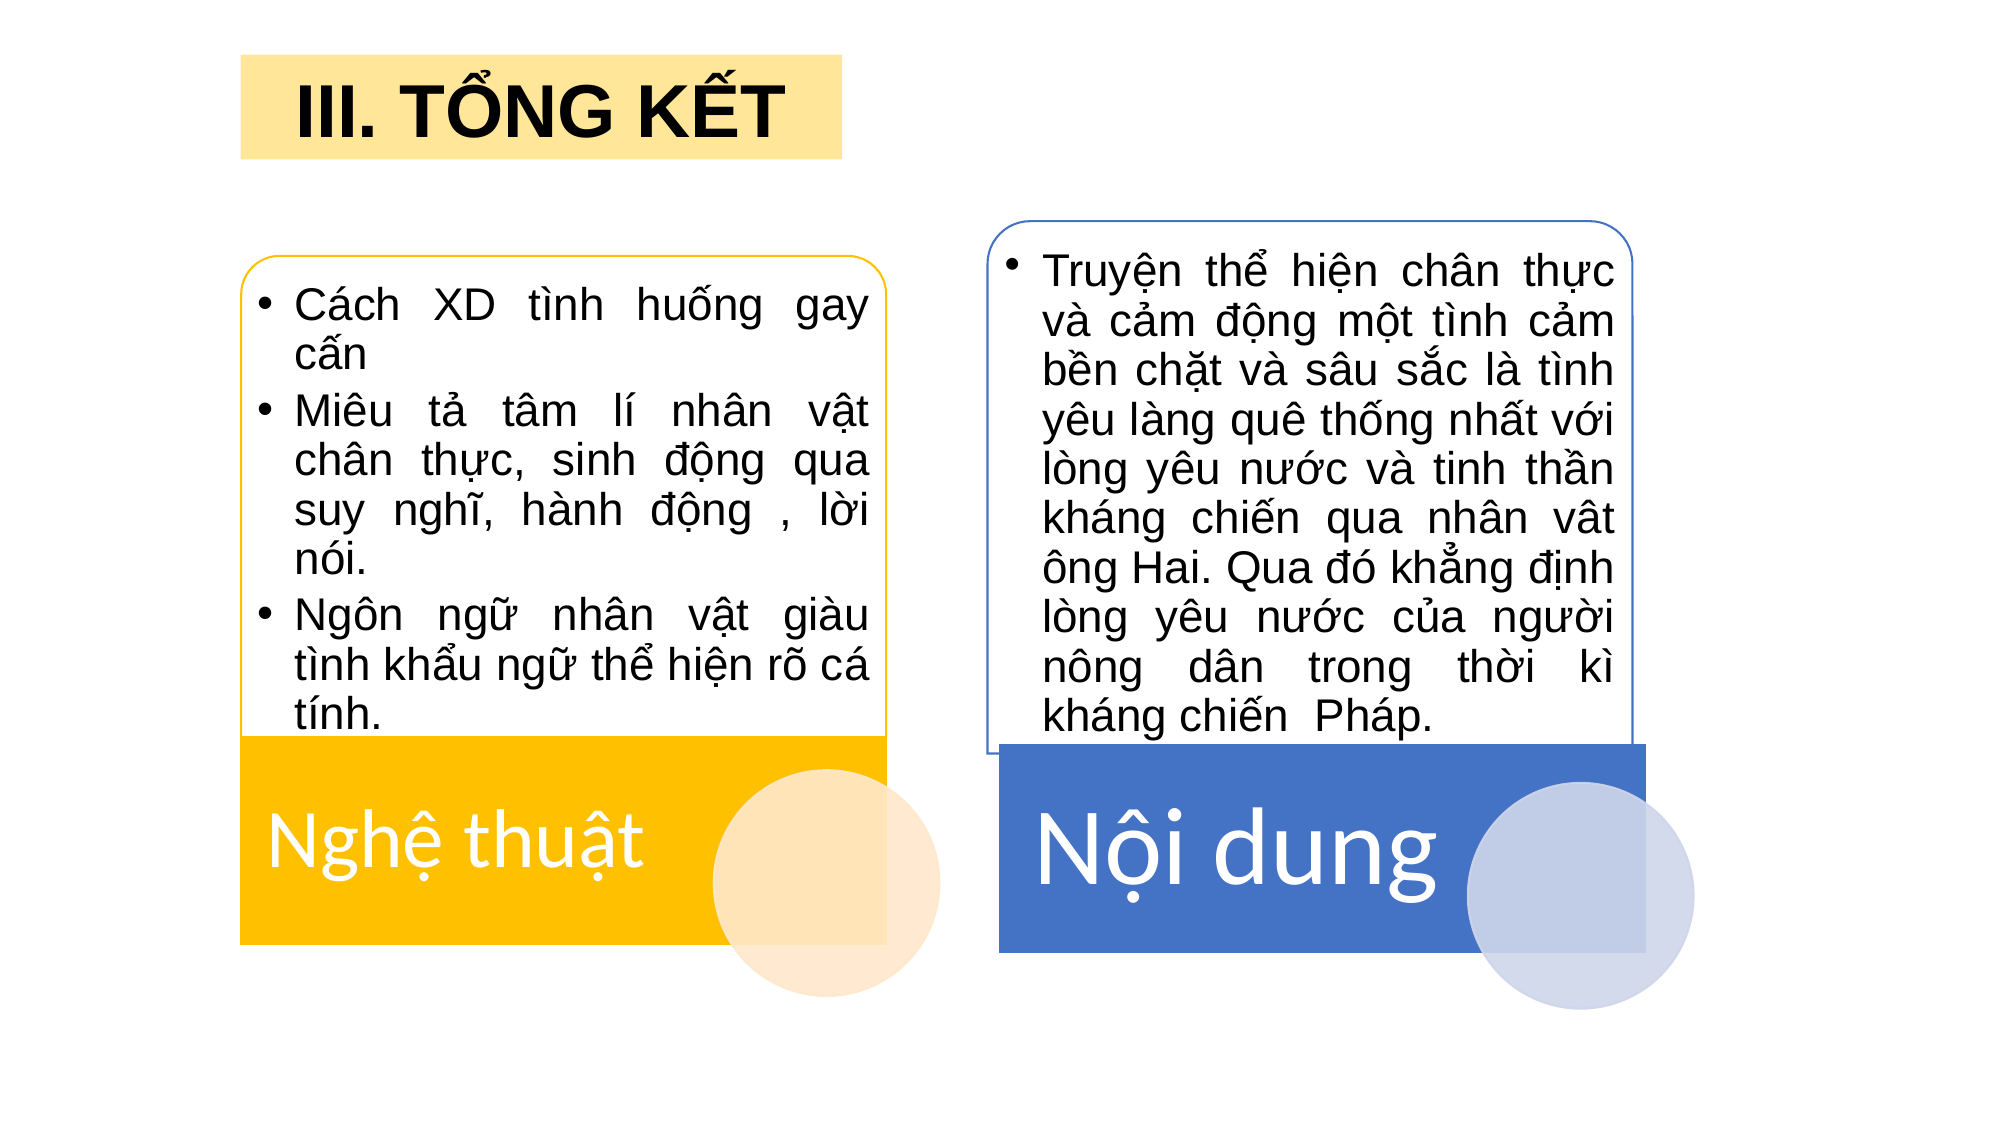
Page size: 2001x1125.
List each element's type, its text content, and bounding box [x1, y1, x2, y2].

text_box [240, 181, 1695, 1071]
text_box III. TỔNG KẾT [240, 54, 843, 160]
